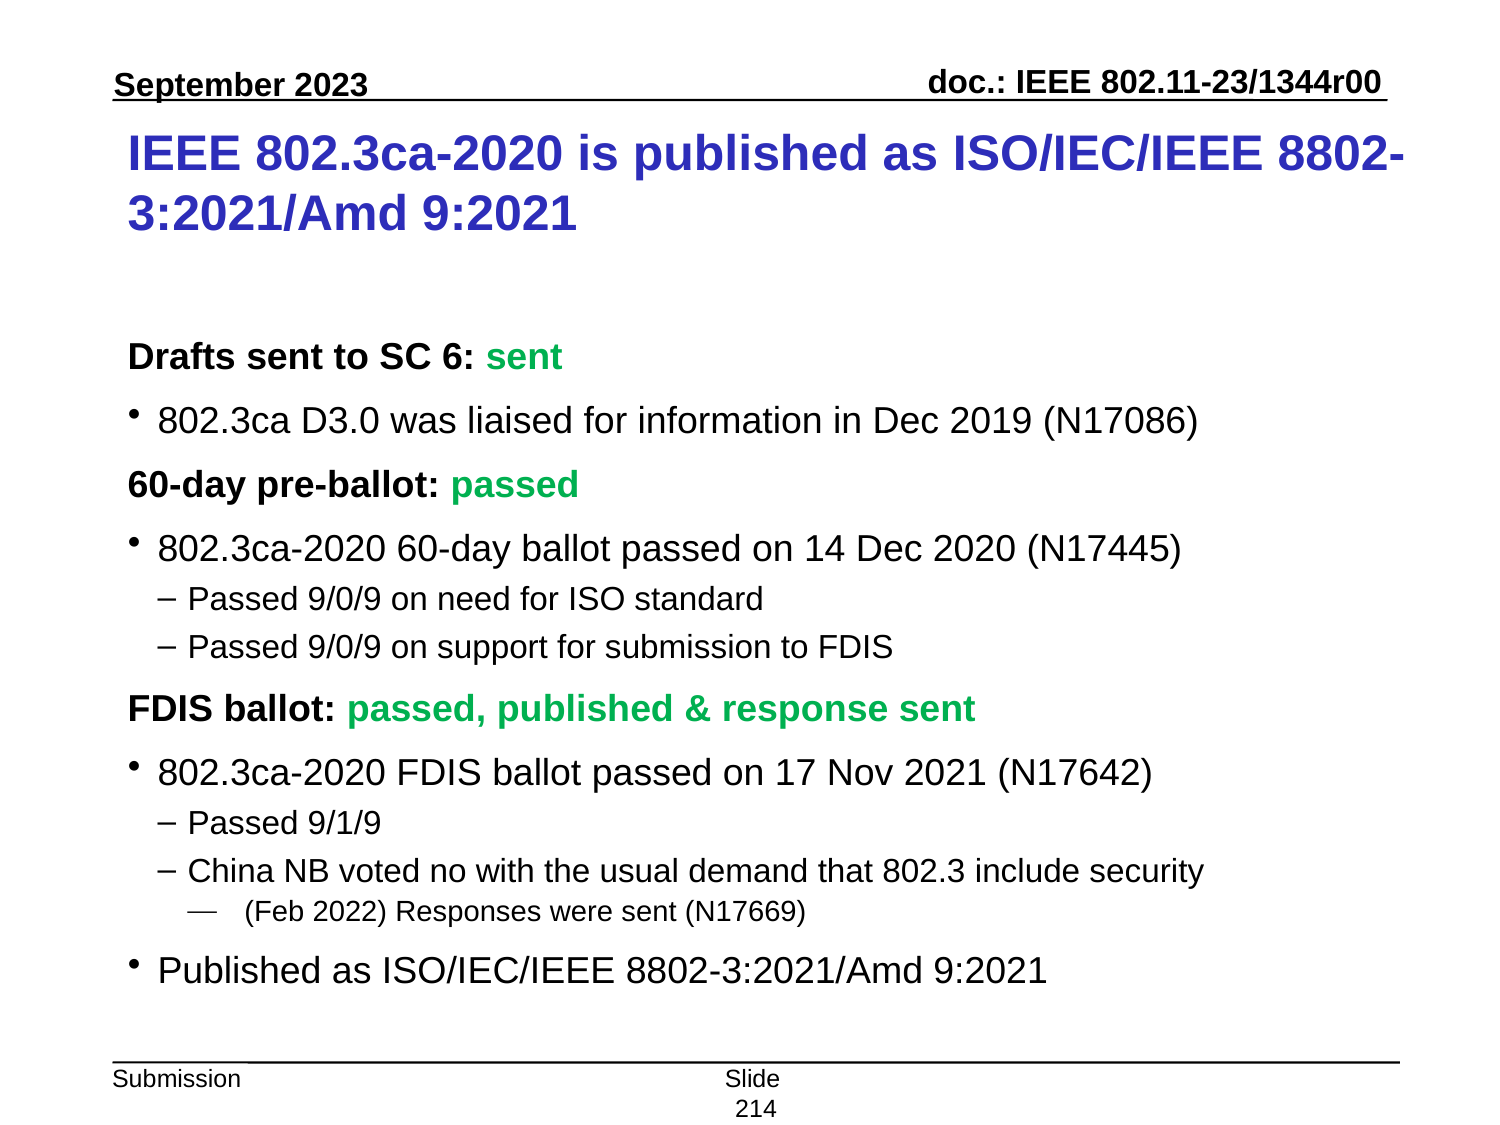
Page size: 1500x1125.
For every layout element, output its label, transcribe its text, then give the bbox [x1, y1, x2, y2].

title IEEE 802.3ca-2020 is published as ISO/IEC/IEEE 8802-3:2021/Amd 9:2021 [112, 112, 1463, 288]
slide_number Slide 214 [709, 1061, 803, 1093]
list Drafts sent to SC 6: sent 802.3ca D3.0 was liaised for information in Dec 2019 (N17086) 60-day pre-ballot: passed 802.3ca-2020 60-day ballot passed on 14 Dec 2020 (N17445) Passed 9/0/9 on need for ISO standard Passed 9/0/9 on support for submission to FDIS FDIS ballot: passed, published & response sent 802.3ca-2020 FDIS ballot passed on 17 Nov 2021 (N17642) Passed 9/1/9 China NB voted no with the usual demand that 802.3 include security (Feb 2022) Responses were sent (N17669) Published as ISO/IEC/IEEE 8802-3:2021/Amd 9:2021 [112, 324, 1388, 1000]
